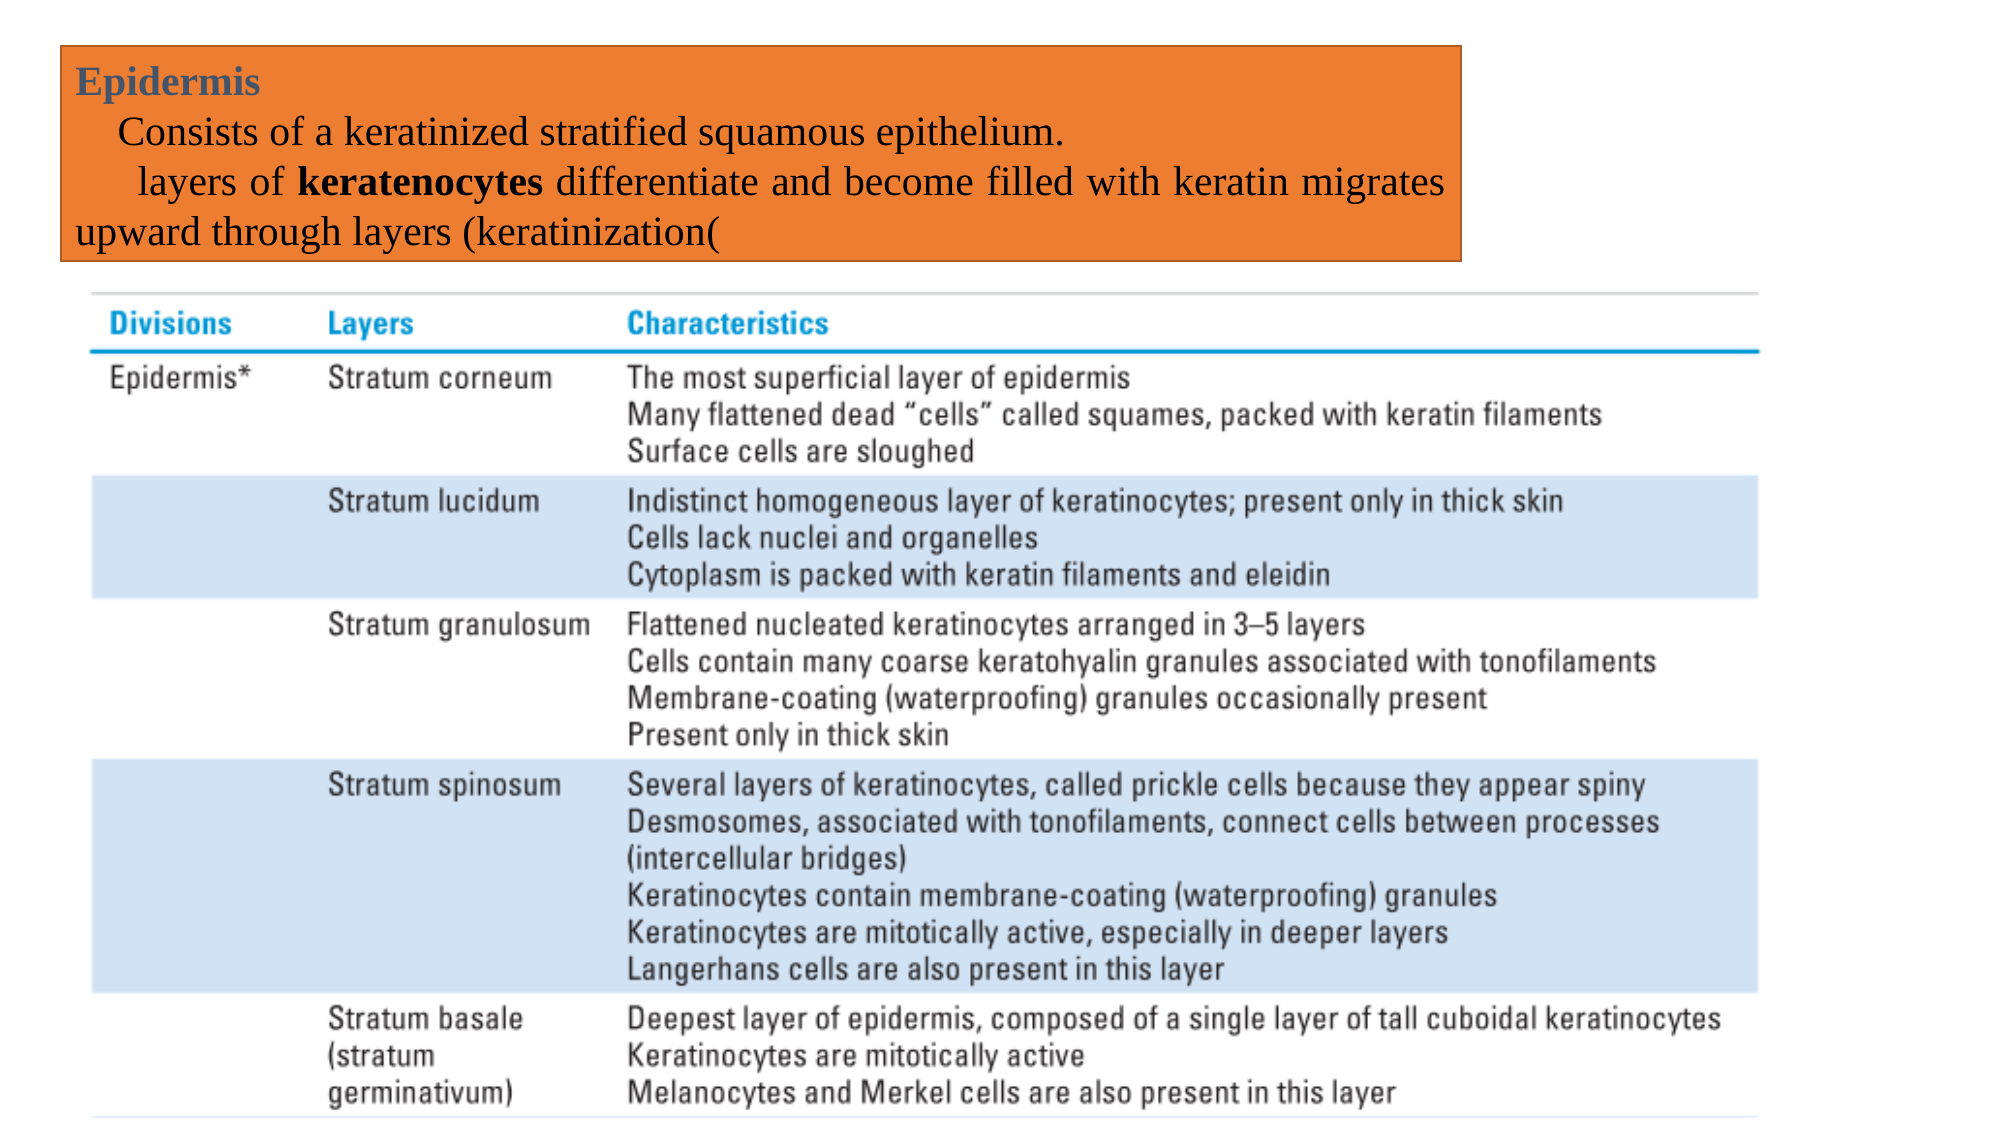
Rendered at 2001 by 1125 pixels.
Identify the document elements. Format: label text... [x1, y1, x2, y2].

text_box Epidermis Consists of a keratinized stratified squamous epithelium. layers of keratenocytes differentiate and become filled with keratin migrates upward through layers (keratinization( [60, 45, 1462, 262]
picture [81, 292, 1767, 1118]
text_box [1037, 75, 1675, 292]
